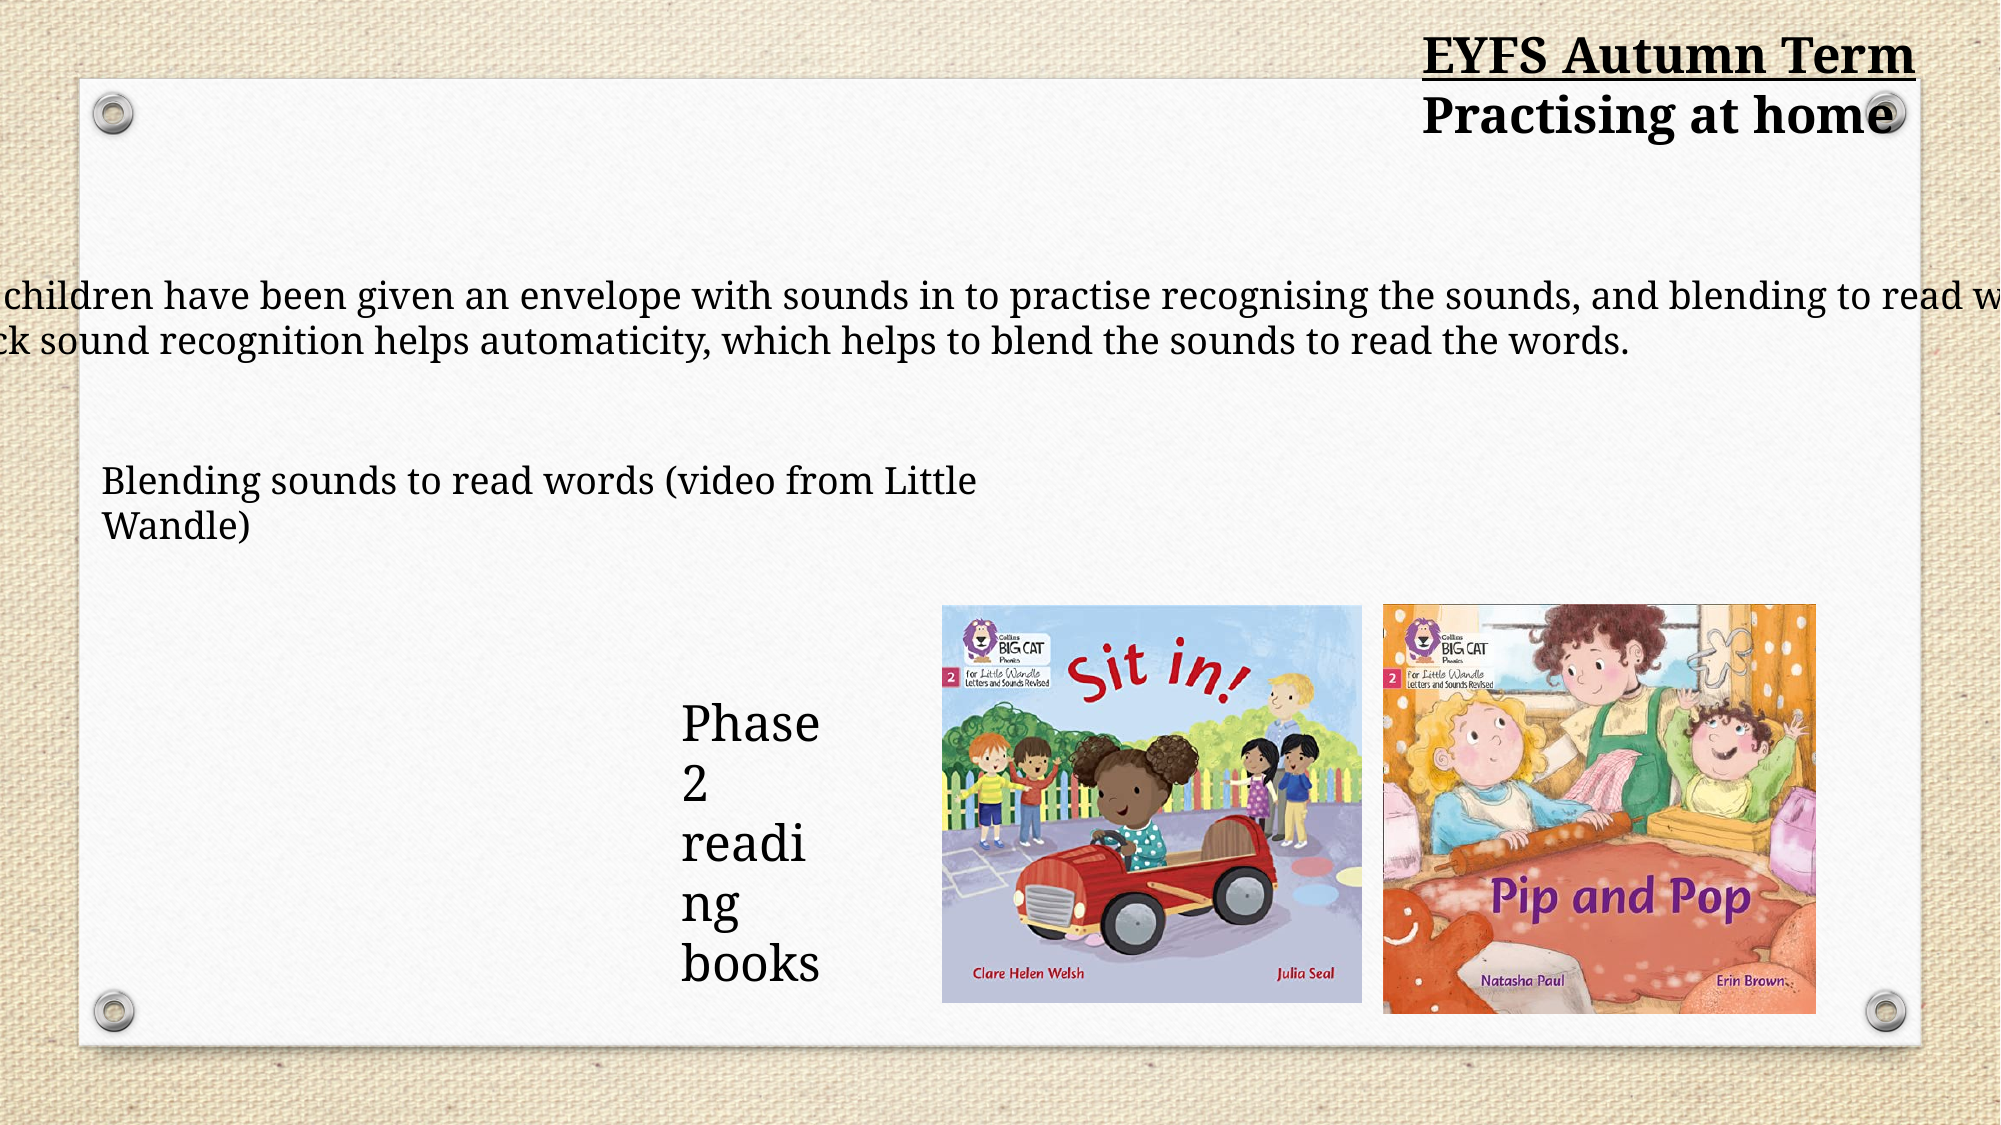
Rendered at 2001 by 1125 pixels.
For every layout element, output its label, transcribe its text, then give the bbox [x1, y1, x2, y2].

text_box Phase 2 reading books [666, 684, 849, 999]
text_box EYFS children have been given an envelope with sounds in to practise recognising the sounds, and blending to read words. - Quick sound recognition helps automaticity, which helps to blend the sounds to read the words. [0, 264, 2000, 369]
text_box Blending sounds to read words (video from Little Wandle) [86, 449, 1087, 599]
picture [0, 0, 2001, 1125]
text_box EYFS Autumn Term Practising at home [1407, 16, 1931, 152]
